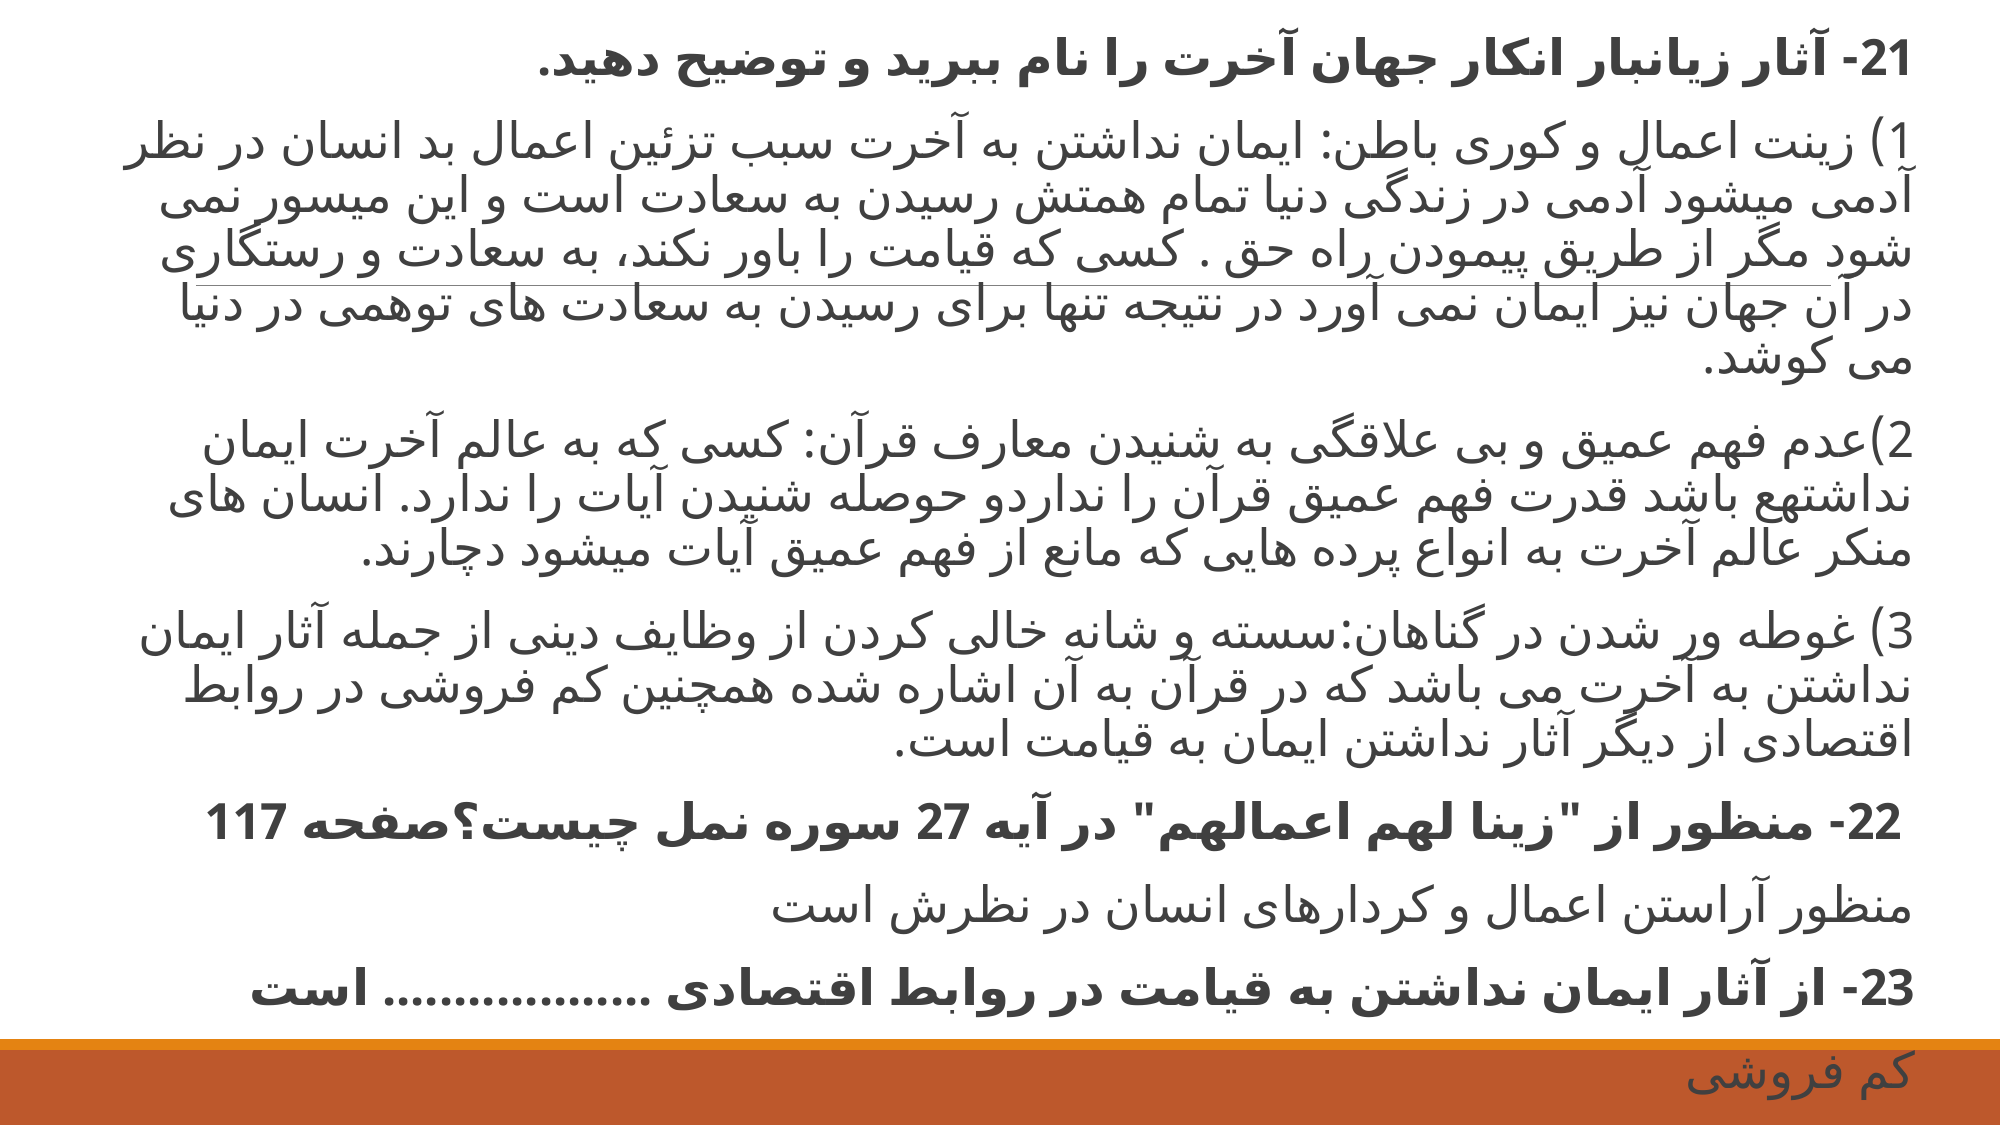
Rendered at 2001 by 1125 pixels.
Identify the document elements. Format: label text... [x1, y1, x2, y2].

list 21- آثار زیانبار انکار جهان آخرت را نام ببرید و توضیح دهید. 1) زینت اعمال و کوری باطن: ایمان نداشتن به آخرت سبب تزئین اعمال بد انسان در نظر آدمی میشود آدمی در زندگی دنیا تمام همتش رسیدن به سعادت است و این میسور نمی شود مگر از طریق پیمودن راه حق . کسی که قیامت را باور نکند، به سعادت و رستگاری در آن جهان نیز ایمان نمی آورد در نتیجه تنها برای رسیدن به سعادت های توهمی در دنیا می کوشد. 2)عدم فهم عمیق و بی علاقگی به شنیدن معارف قرآن: کسی که به عالم آخرت ایمان نداشتهع باشد قدرت فهم عمیق قرآن را نداردو حوصله شنیدن آیات را ندارد. انسان های منکر عالم آخرت به انواع پرده هایی که مانع از فهم عمیق آیات میشود دچارند. 3) غوطه ور شدن در گناهان:سسته و شانه خالی کردن از وظایف دینی از جمله آثار ایمان نداشتن به آخرت می باشد که در قرآن به آن اشاره شده همچنین کم فروشی در روابط اقتصادی از دیگر آثار نداشتن ایمان به قیامت است. 22- منظور از "زینا لهم اعمالهم" در آیه 27 سوره نمل چیست؟صفحه 117 منظور آراستن اعمال و کردارهای انسان در نظرش است 23- از آثار ایمان نداشتن به قیامت در روابط اقتصادی ................... است کم فروشی [104, 24, 1931, 739]
